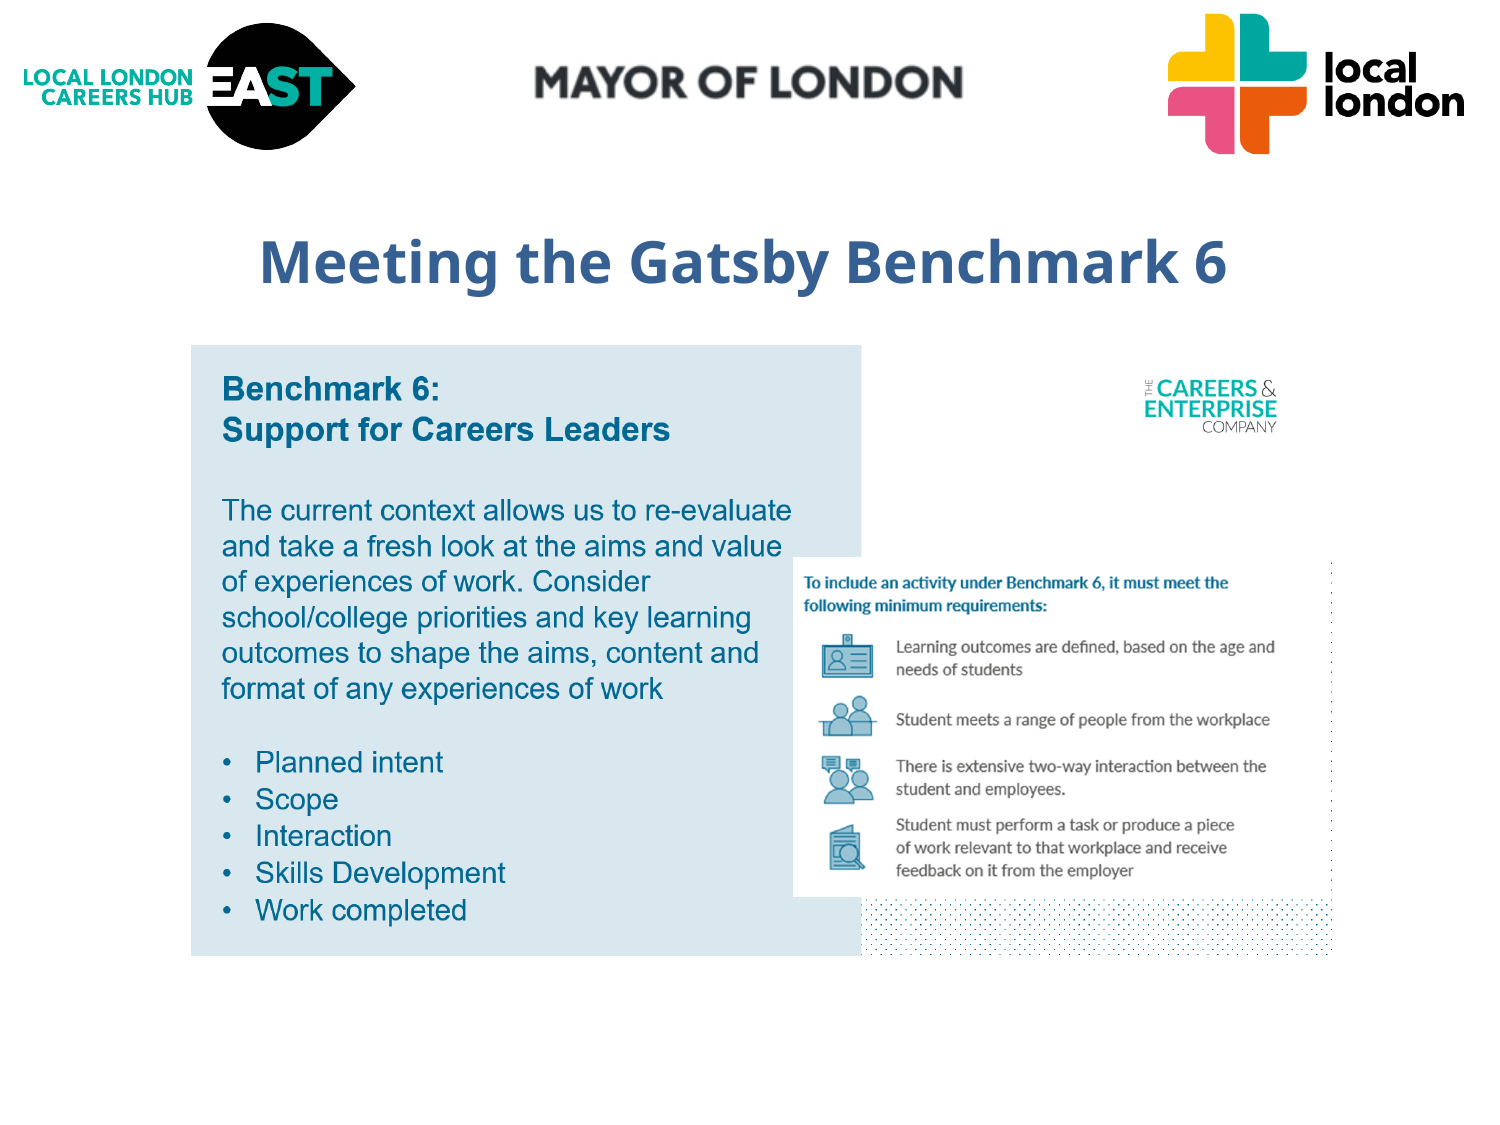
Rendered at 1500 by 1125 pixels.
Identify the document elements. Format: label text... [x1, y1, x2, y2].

picture [0, 10, 376, 162]
picture [191, 345, 1332, 956]
picture [497, 34, 1028, 137]
picture [1150, 0, 1482, 167]
text_box Meeting the Gatsby Benchmark 6 [42, 217, 1460, 373]
